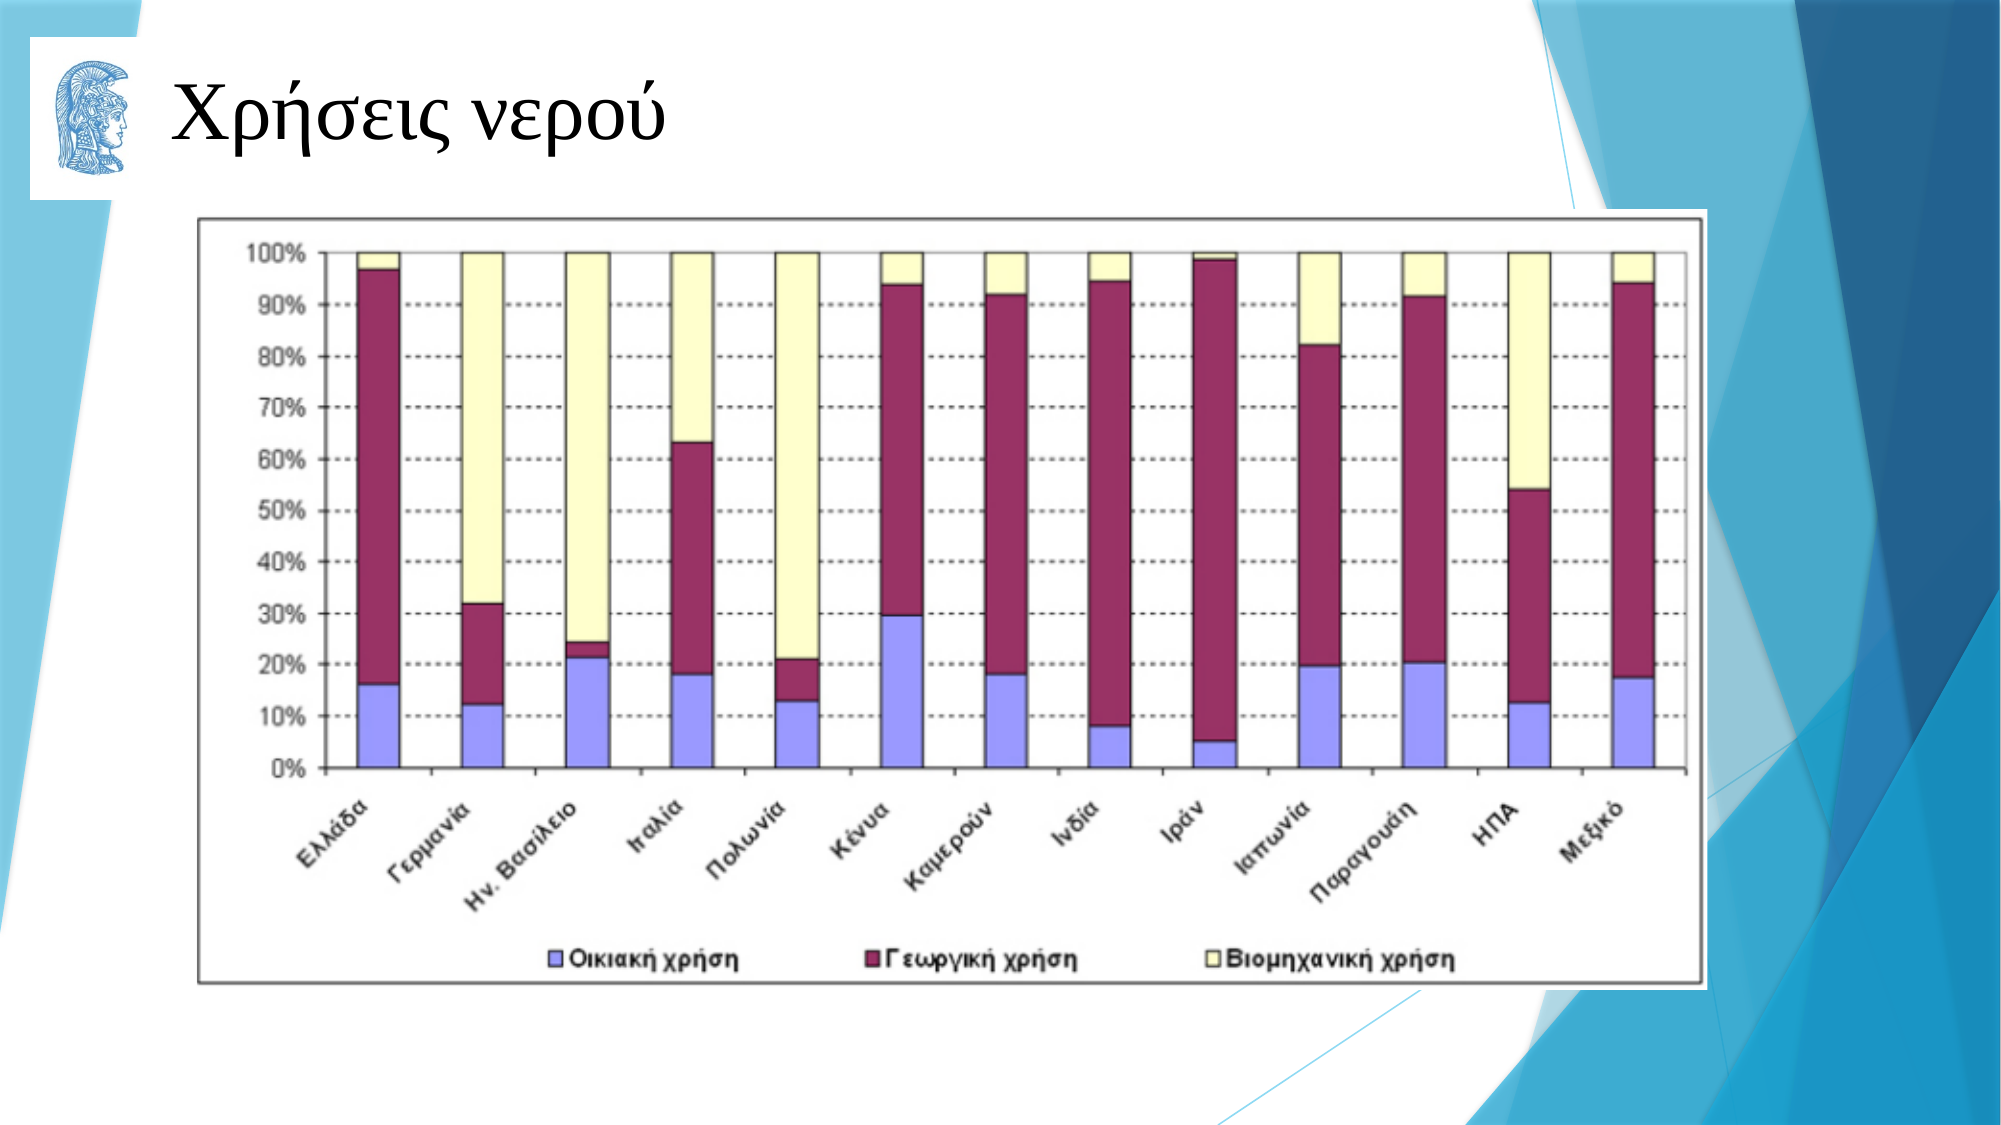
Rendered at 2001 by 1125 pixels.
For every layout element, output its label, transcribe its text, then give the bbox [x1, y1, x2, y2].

title Χρήσεις νερού [155, 0, 1742, 164]
picture [29, 37, 156, 201]
picture [196, 209, 1708, 991]
text_box [155, 200, 1638, 1125]
